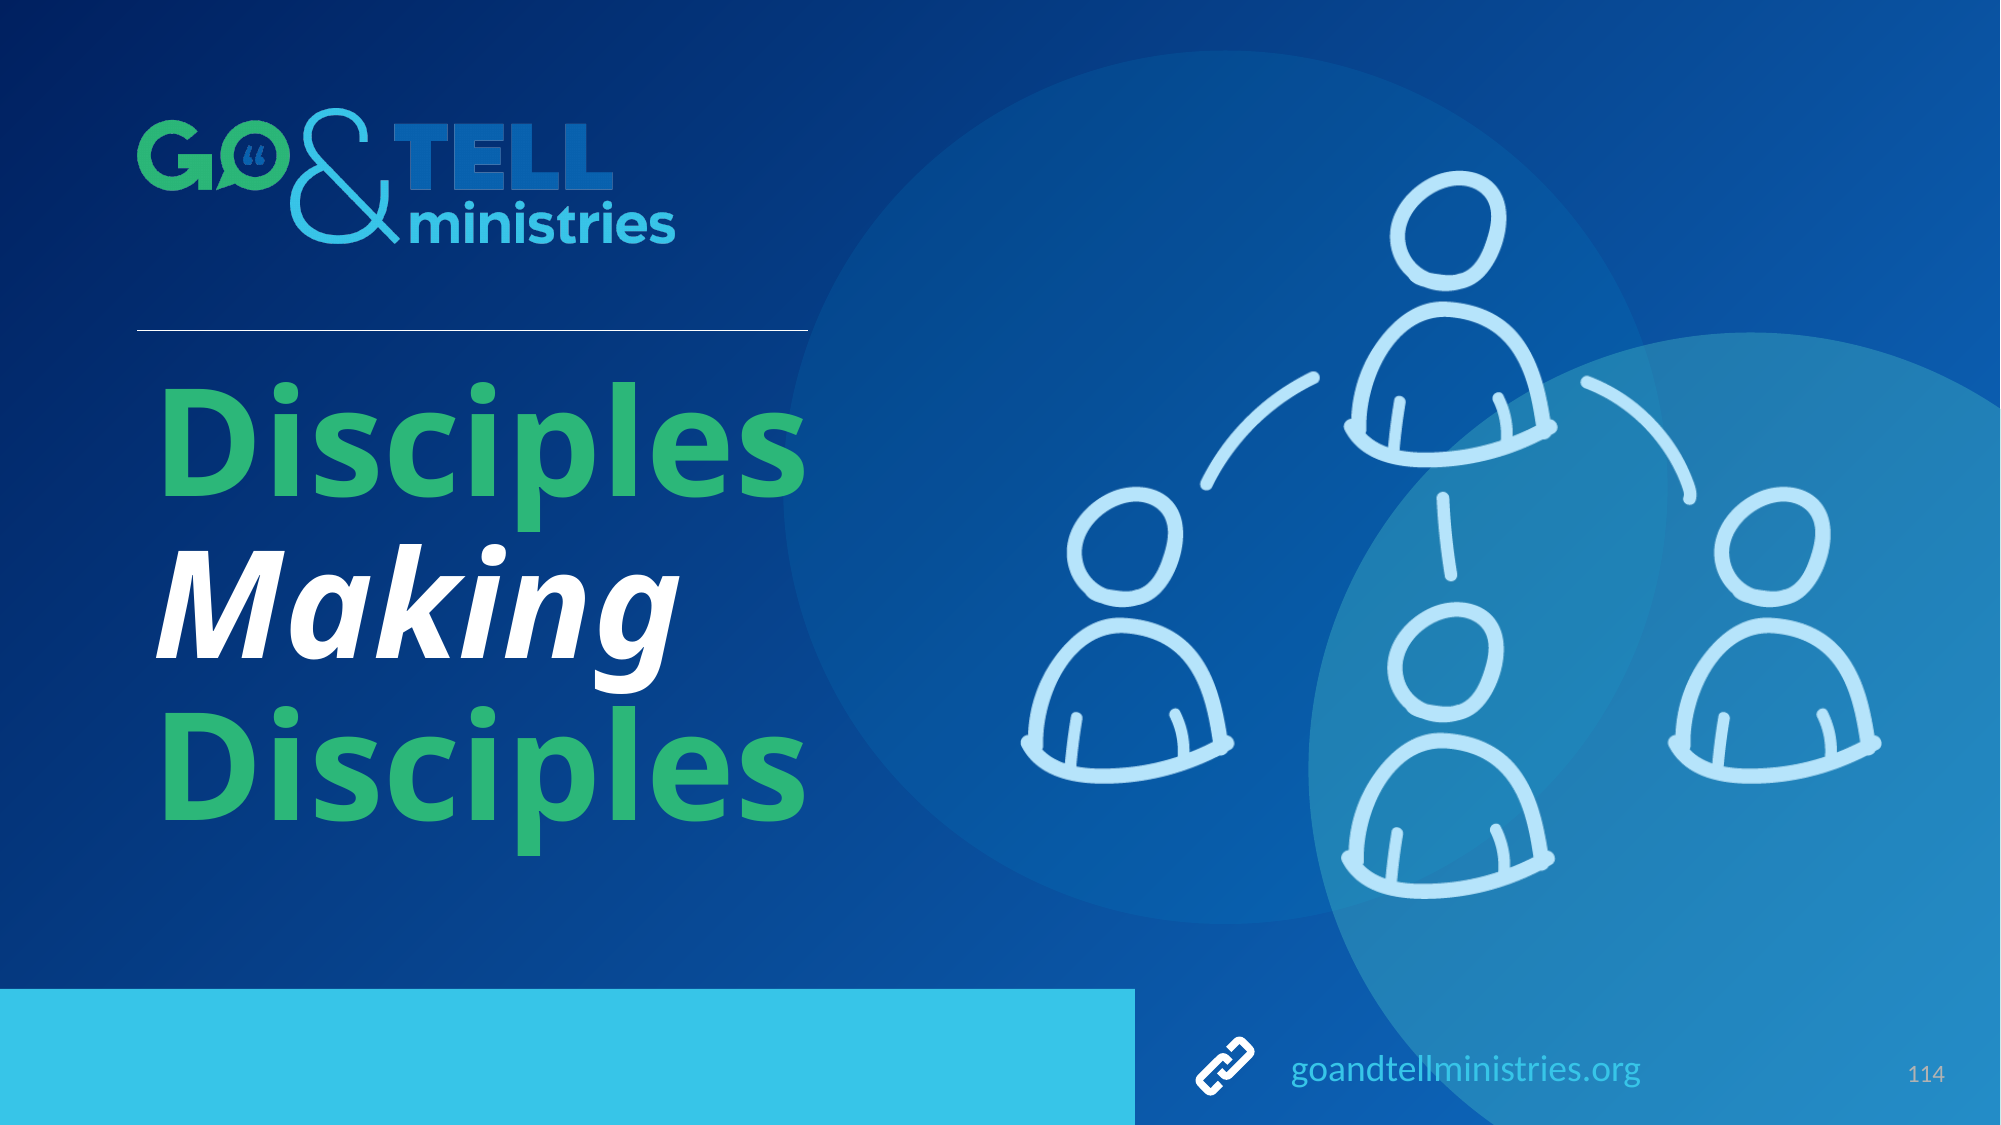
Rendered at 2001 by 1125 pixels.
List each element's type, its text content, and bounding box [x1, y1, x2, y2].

title Disciples Making Disciples [137, 469, 1272, 751]
slide_number 114 [1510, 1042, 1961, 1103]
picture [137, 108, 675, 244]
picture [1020, 170, 1882, 899]
